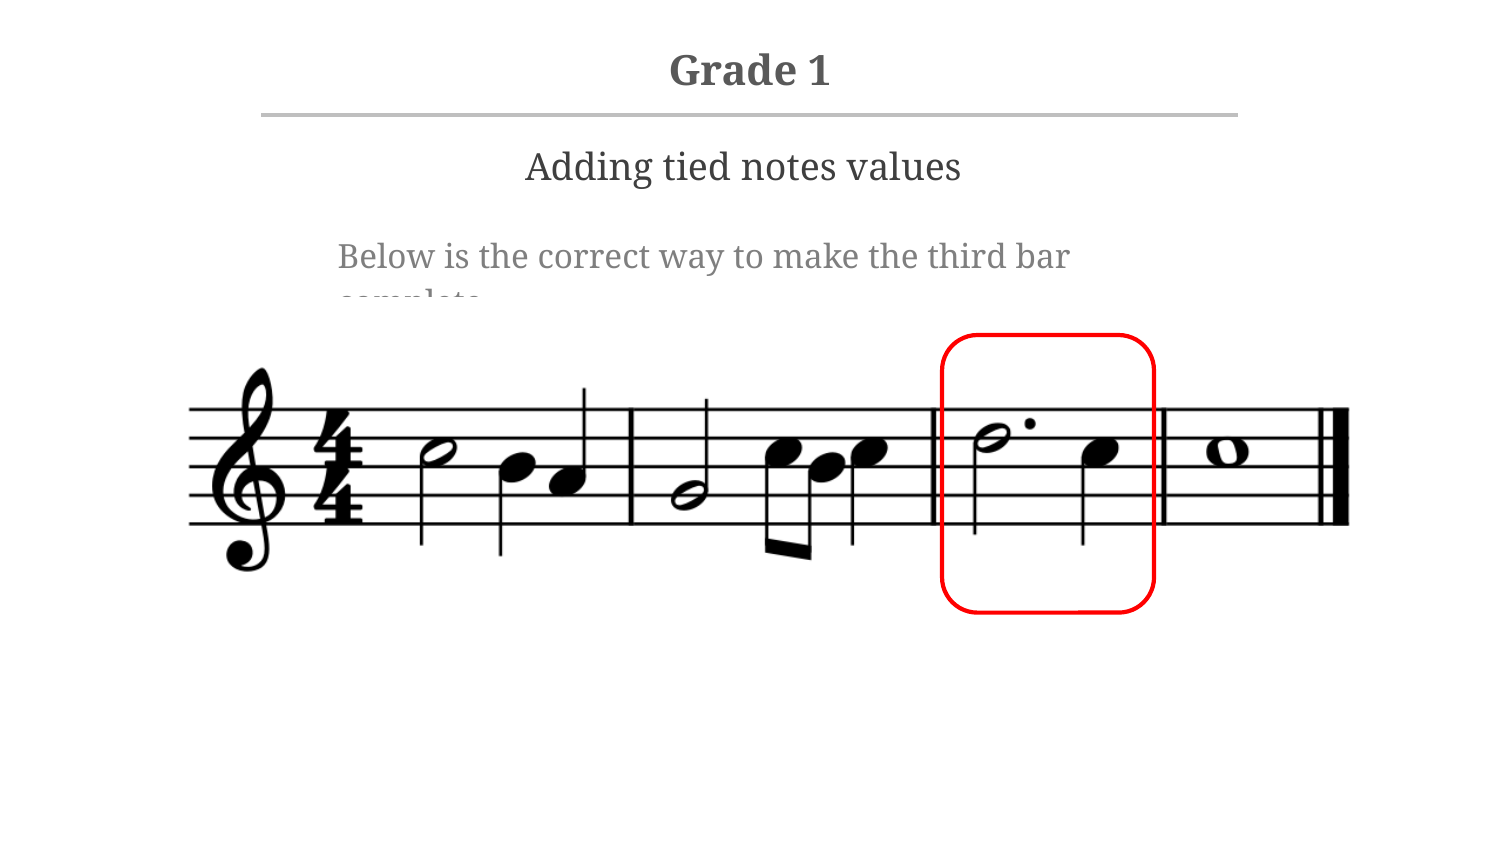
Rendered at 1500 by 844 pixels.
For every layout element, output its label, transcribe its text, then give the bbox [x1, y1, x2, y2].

text_box Adding tied notes values [510, 129, 1214, 196]
text_box Below is the correct way to make the third bar complete. [326, 224, 1224, 295]
picture [143, 297, 1401, 615]
